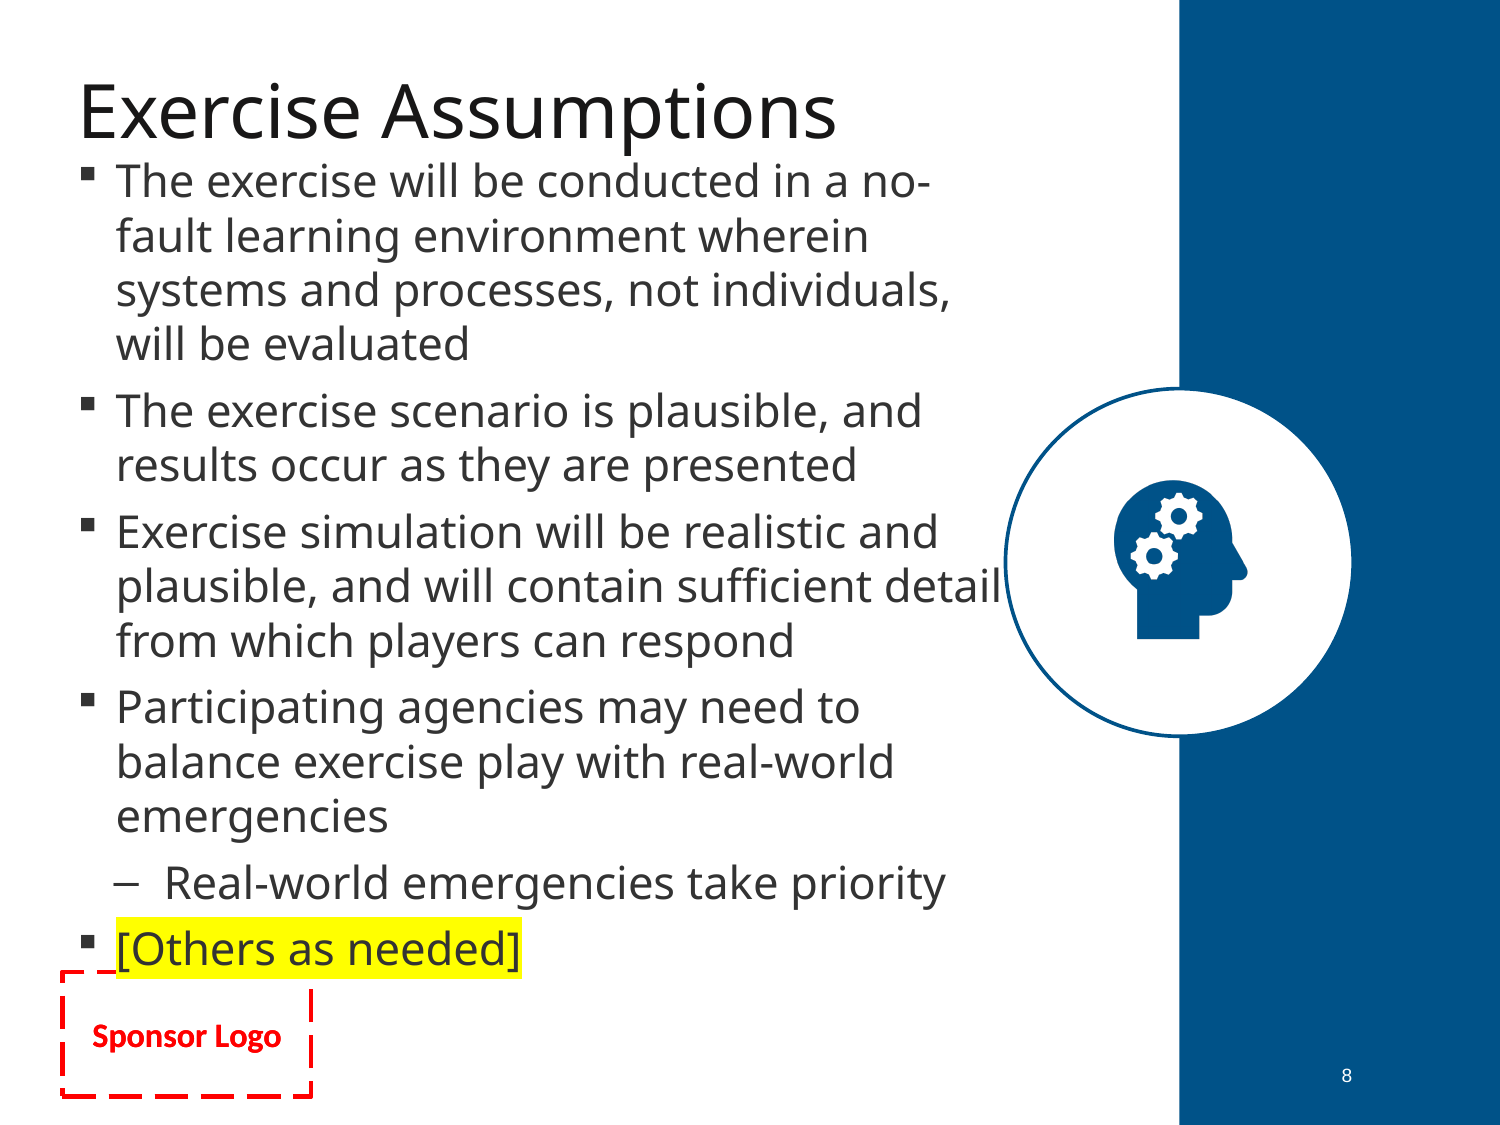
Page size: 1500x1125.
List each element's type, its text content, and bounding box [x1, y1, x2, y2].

text_box [1177, 0, 1500, 1125]
slide_number 8 [1242, 1052, 1368, 1098]
picture [1086, 469, 1275, 658]
list The exercise will be conducted in a no-fault learning environment wherein systems and processes, not individuals, will be evaluated The exercise scenario is plausible, and results occur as they are presented Exercise simulation will be realistic and plausible, and will contain sufficient detail from which players can respond Participating agencies may need to balance exercise play with real-world emergencies Real-world emergencies take priority [Others as needed] [62, 145, 1033, 983]
title Exercise Assumptions [62, 27, 982, 145]
text_box [1003, 386, 1356, 739]
